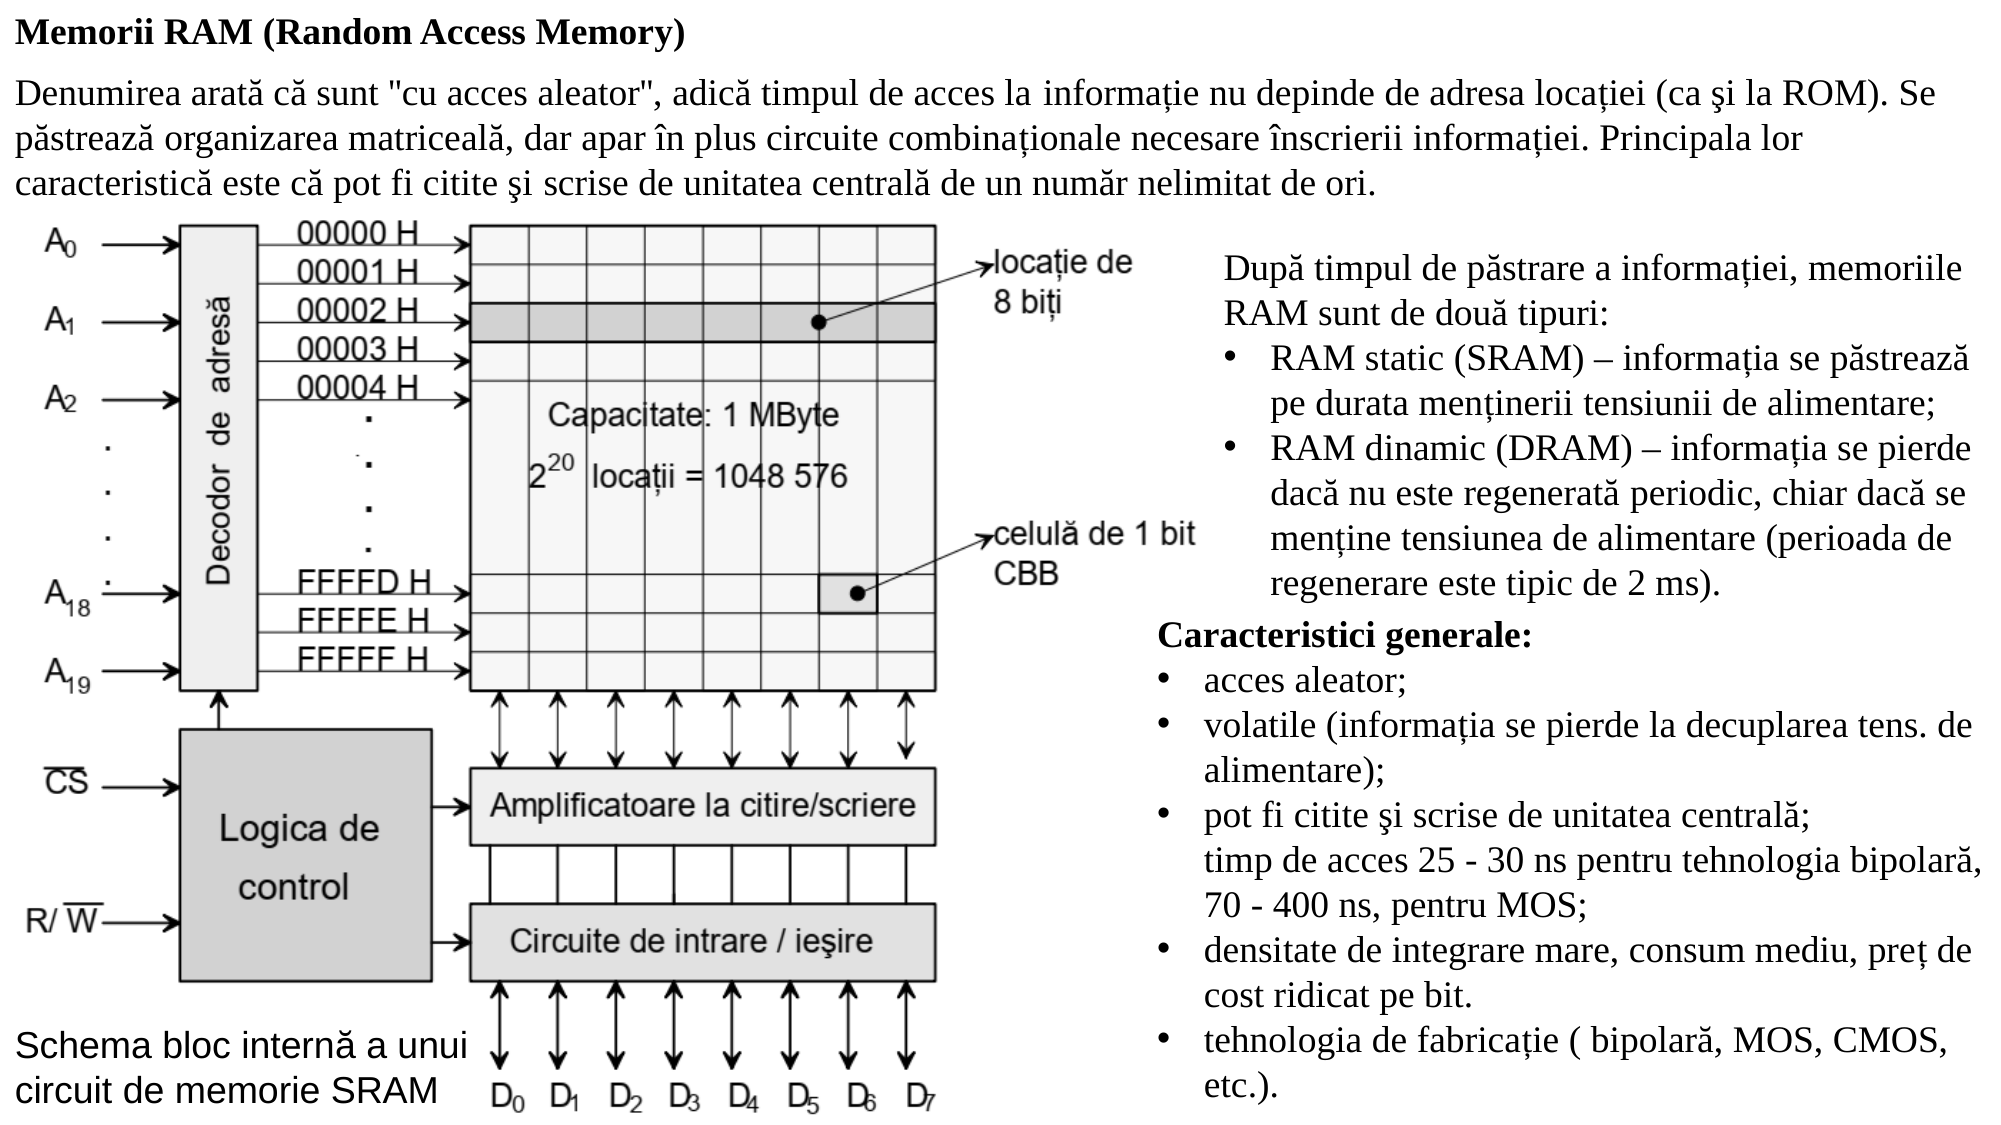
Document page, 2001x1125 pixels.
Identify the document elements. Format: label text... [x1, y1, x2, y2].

text_box Denumirea arată că sunt ''cu acces aleator'', adică timpul de acces la informație nu depinde de adresa locației (ca şi la ROM). Se păstrează organizarea matriceală, dar apar în plus circuite combinaționale necesare înscrierii informației. Principala lor caracteristică este că pot fi citite şi scrise de unitatea centrală de un număr nelimitat de ori. [0, 60, 2000, 211]
text_box Caracteristici generale: acces aleator; volatile (informația se pierde la decuplarea tens. de alimentare); pot fi citite şi scrise de unitatea centrală; timp de acces 25 - 30 ns pentru tehnologia bipolară, 70 - 400 ns, pentru MOS; densitate de integrare mare, consum mediu, preț de cost ridicat pe bit. tehnologia de fabricație ( bipolară, MOS, CMOS, etc.). [1209, 603, 2000, 1113]
text_box Memorii RAM (Random Access Memory) [0, 0, 756, 60]
picture [0, 212, 1209, 1120]
text_box După timpul de păstrare a informației, memoriile RAM sunt de două tipuri: RAM static (SRAM) – informația se păstrează pe durata menținerii tensiunii de alimentare; RAM dinamic (DRAM) – informația se pierde dacă nu este regenerată periodic, chiar dacă se menține tensiunea de alimentare (perioada de regenerare este tipic de 2 ms). [1209, 235, 2000, 603]
